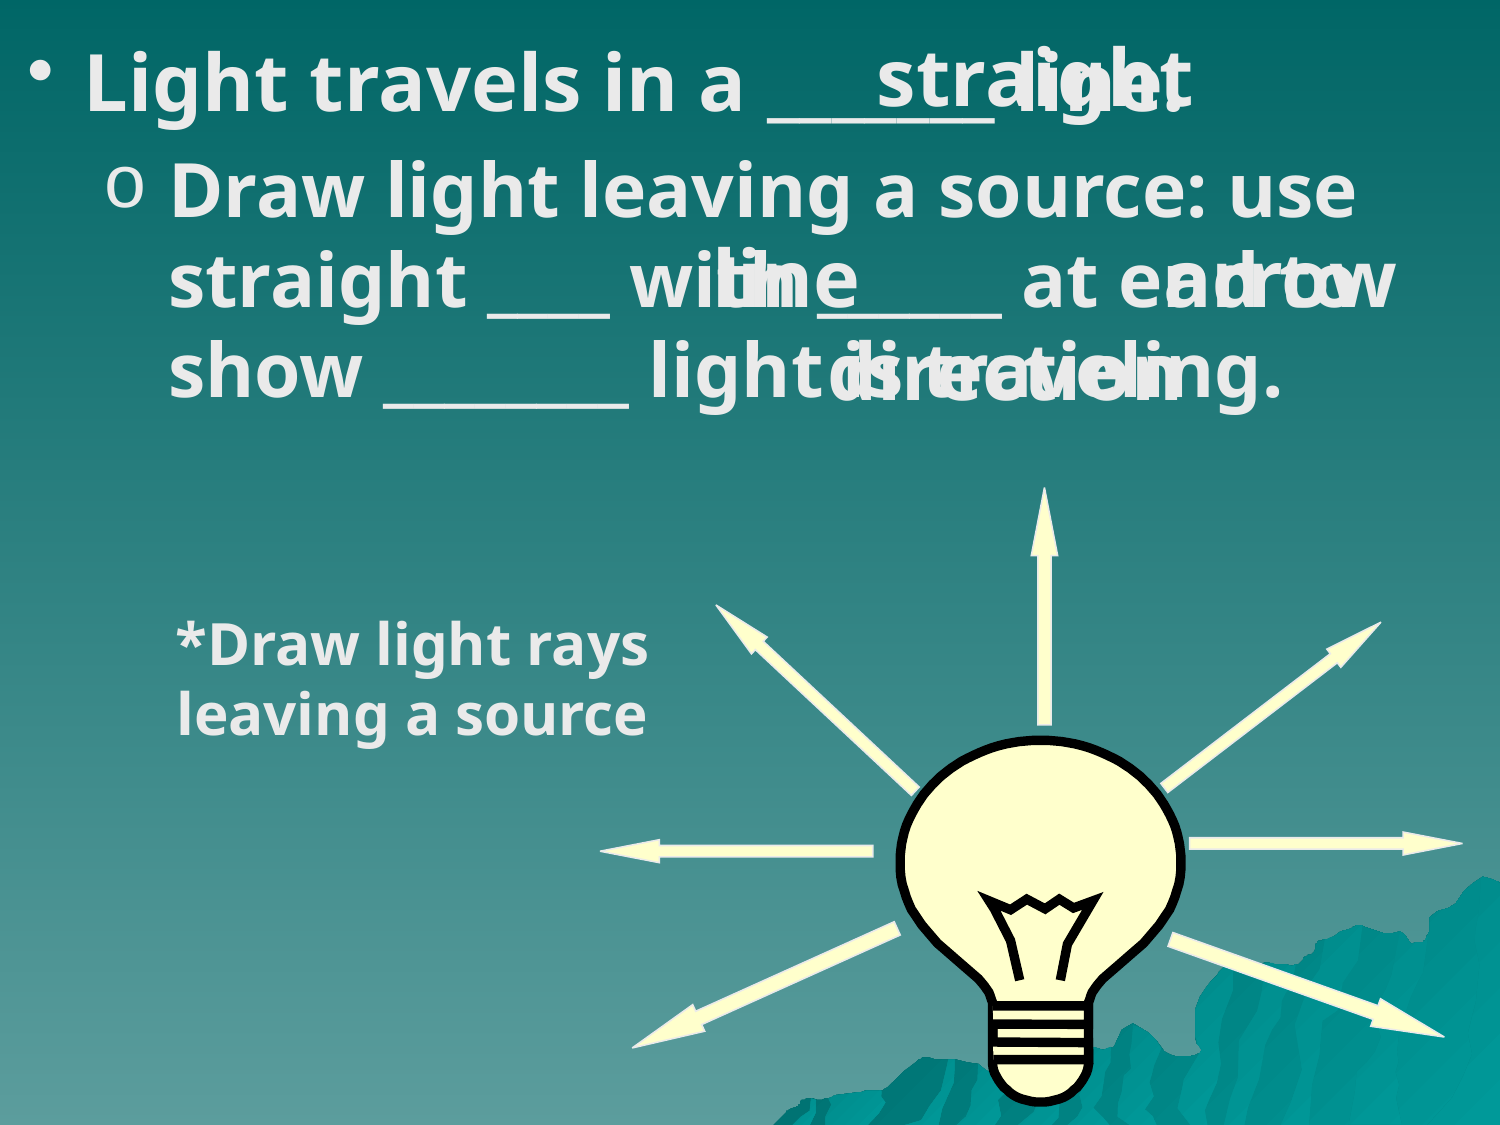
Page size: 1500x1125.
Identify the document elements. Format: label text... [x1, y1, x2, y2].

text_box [599, 487, 1463, 1101]
text_box *Draw light rays leaving a source [99, 600, 594, 775]
text_box straight [861, 20, 1262, 130]
text_box direction [812, 313, 1239, 424]
text_box arrow [1148, 221, 1462, 332]
text_box Light travels in a _______ line. Draw light leaving a source: use straight ____ with ______ at end to show ________ light is traveling. [12, 24, 1500, 1125]
text_box line [698, 220, 911, 331]
